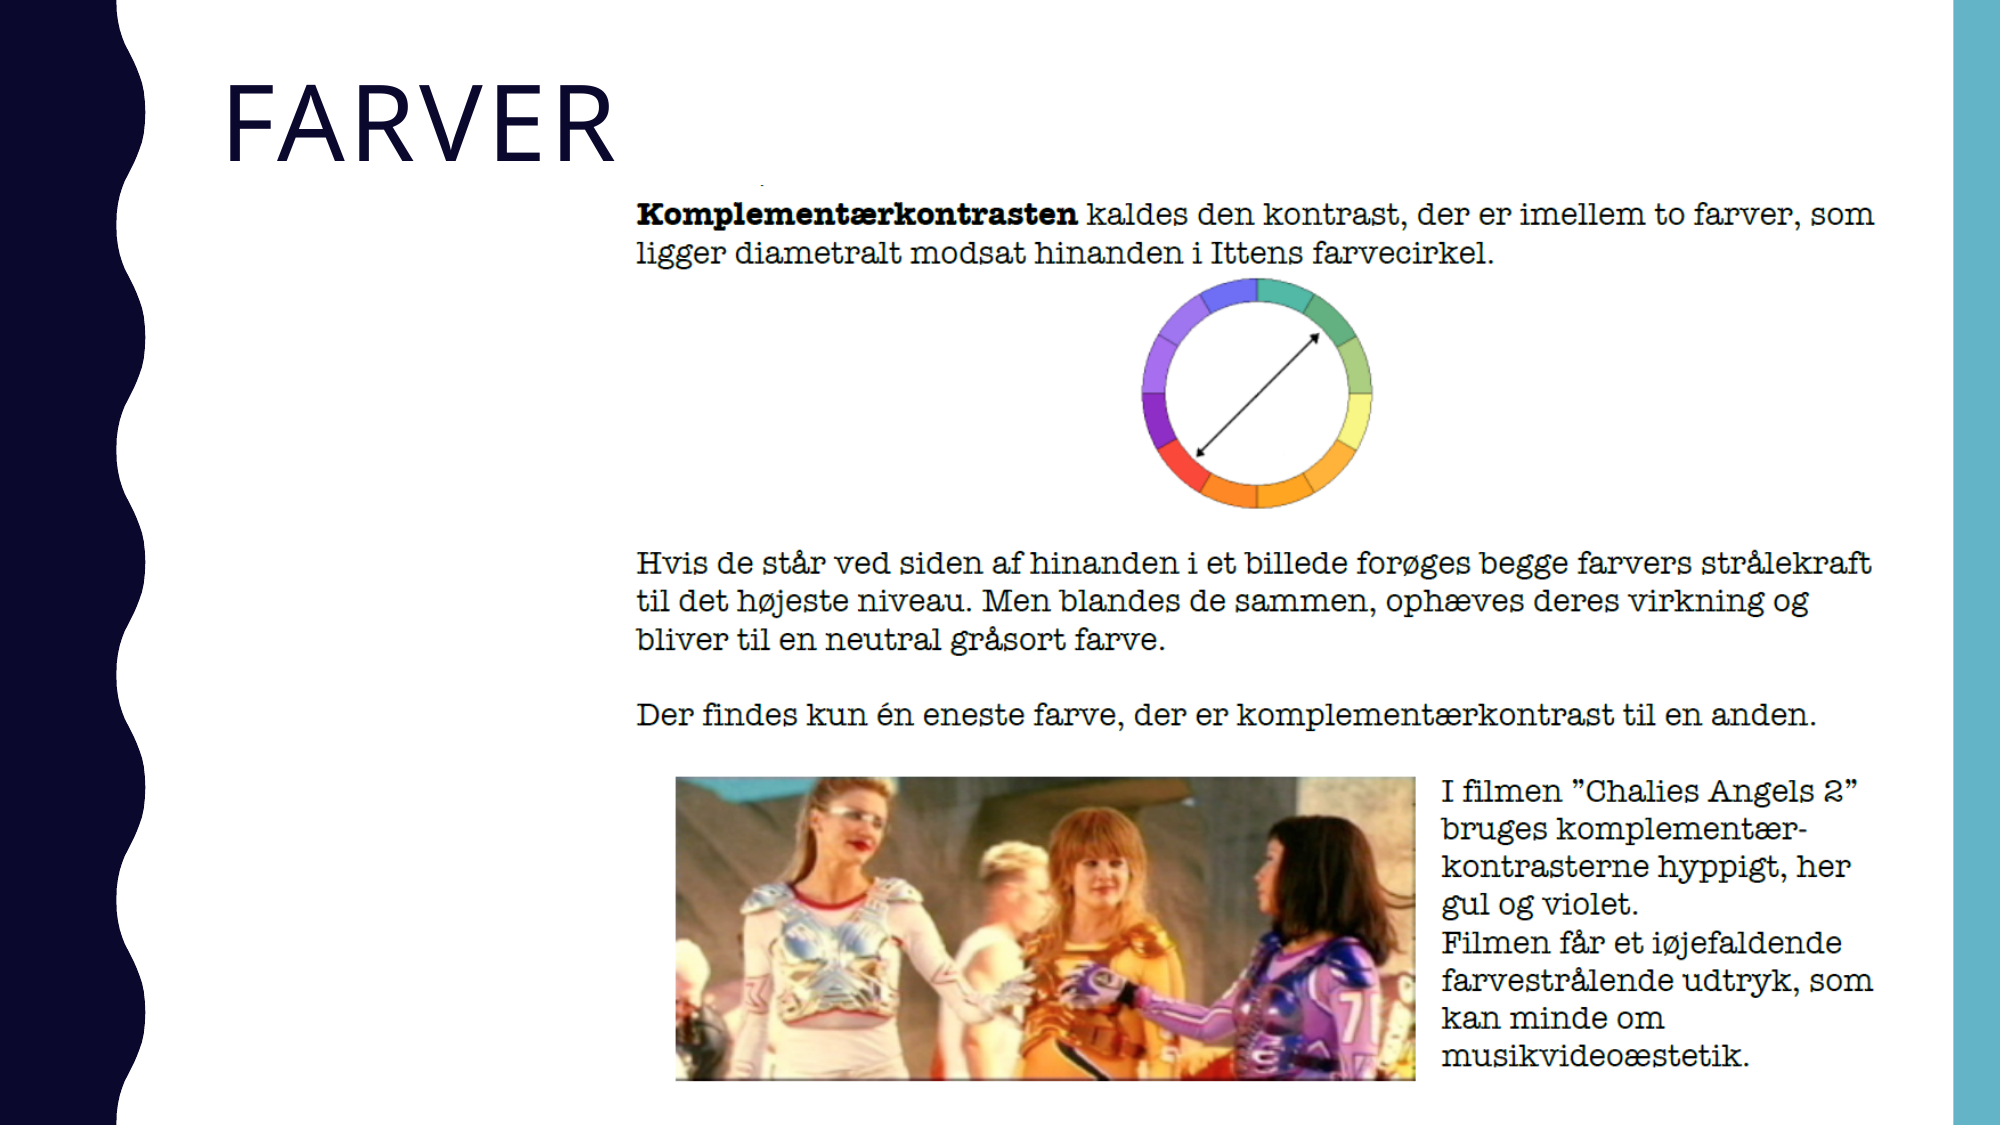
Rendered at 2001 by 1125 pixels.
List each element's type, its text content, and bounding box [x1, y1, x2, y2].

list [539, 185, 1922, 1104]
title Farver [205, 62, 1875, 308]
